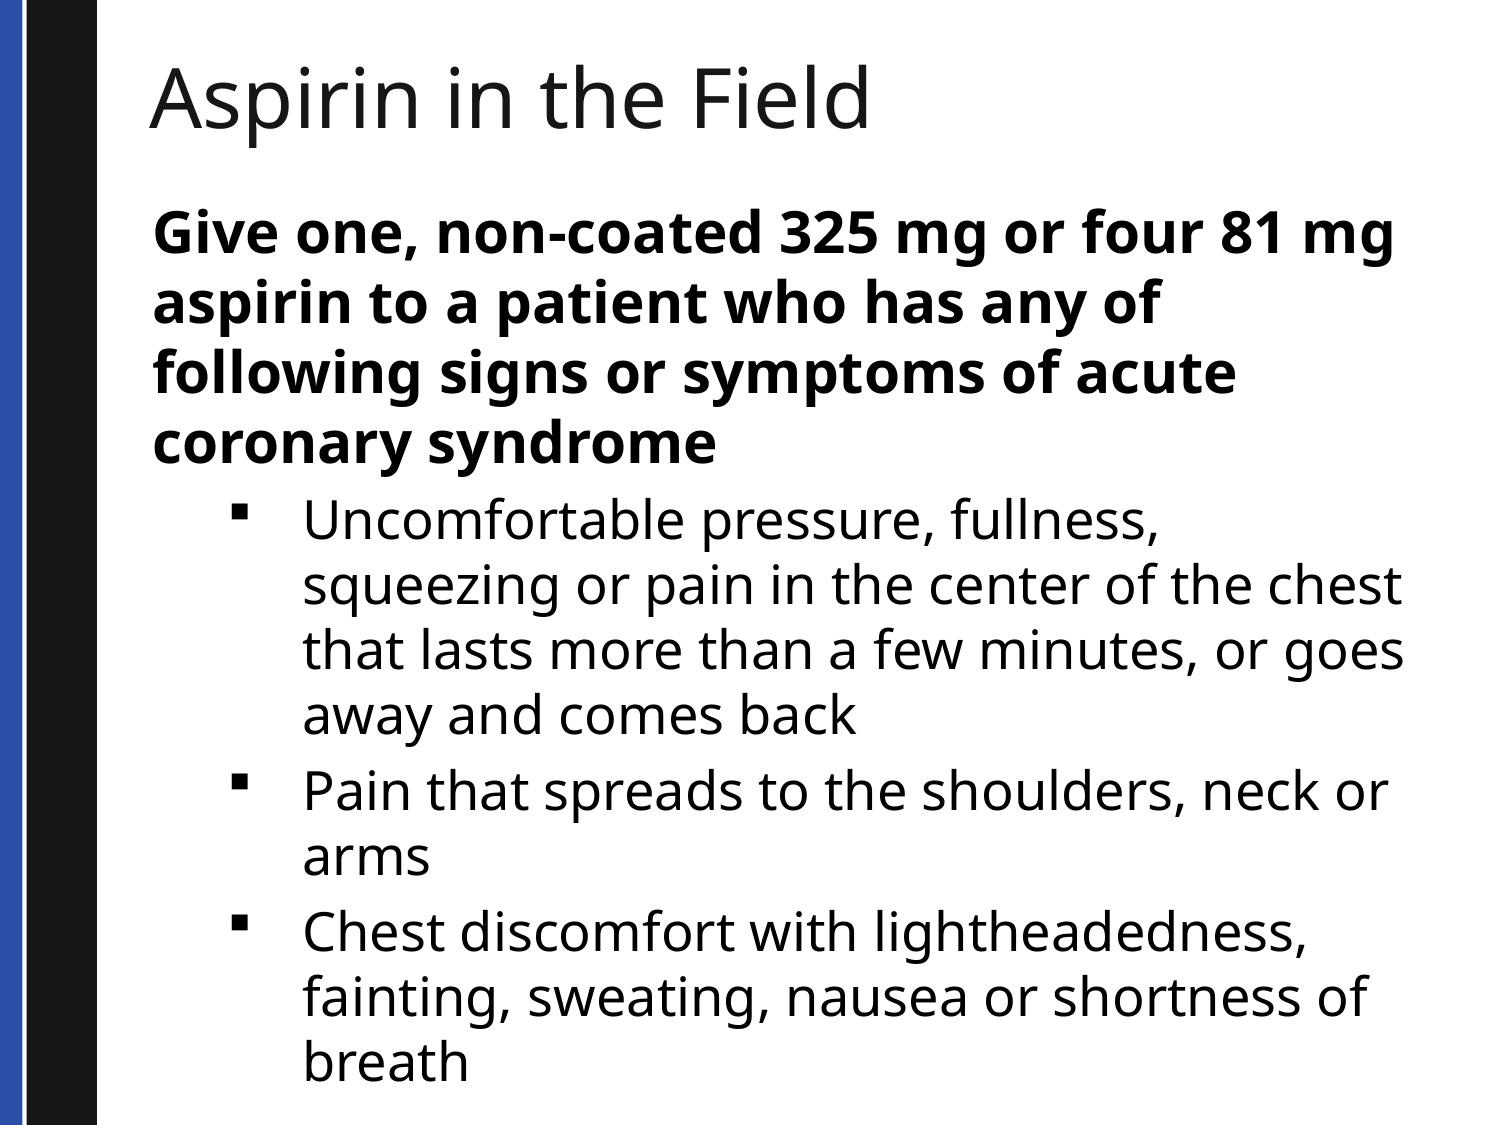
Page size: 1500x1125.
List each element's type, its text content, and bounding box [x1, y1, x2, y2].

list Give one, non-coated 325 mg or four 81 mg aspirin to a patient who has any of following signs or symptoms of acute coronary syndrome Uncomfortable pressure, fullness, squeezing or pain in the center of the chest that lasts more than a few minutes, or goes away and comes back Pain that spreads to the shoulders, neck or arms Chest discomfort with lightheadedness, fainting, sweating, nausea or shortness of breath [137, 187, 1438, 1088]
title Aspirin in the Field [135, 37, 1438, 150]
